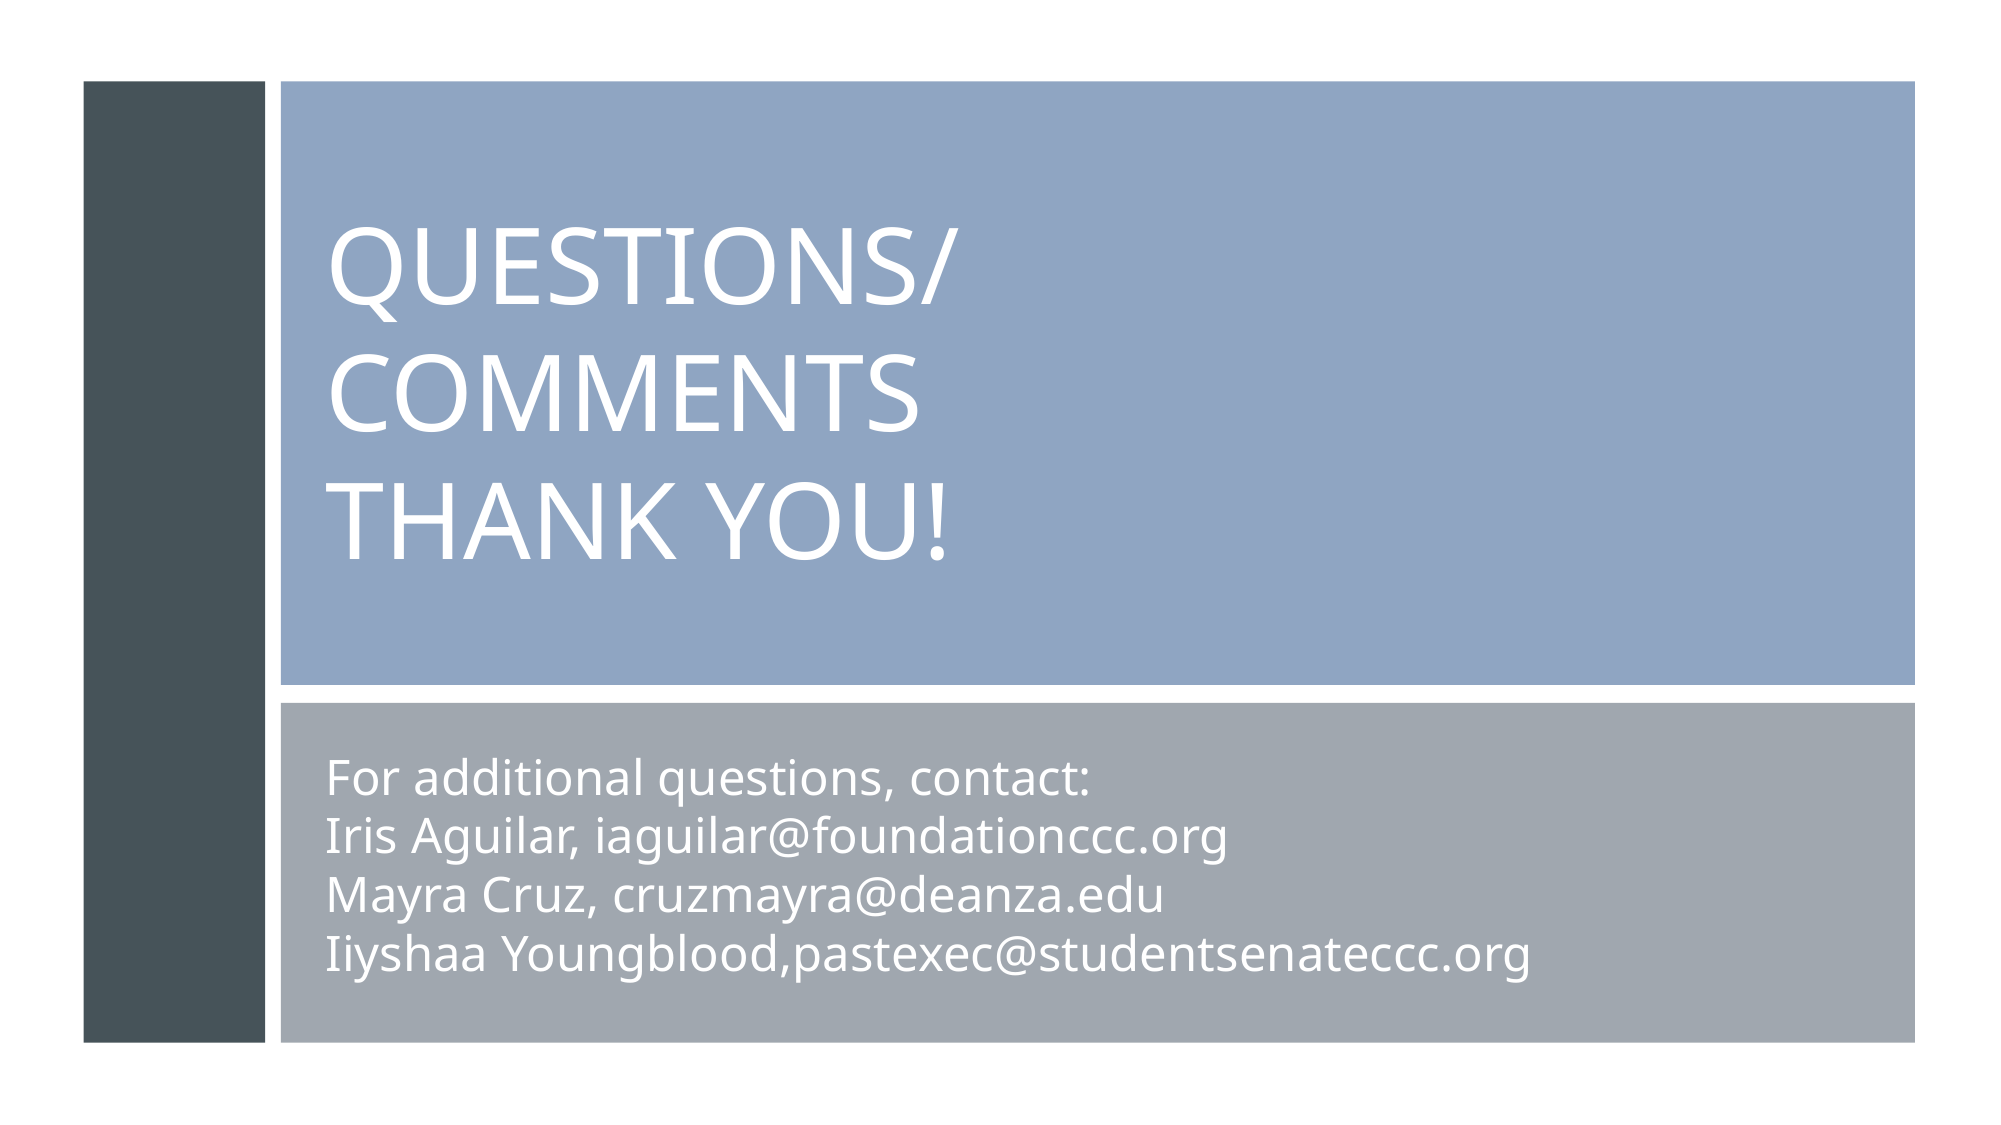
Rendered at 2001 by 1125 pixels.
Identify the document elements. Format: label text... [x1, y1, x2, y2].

text_box [280, 81, 1915, 685]
text_box [280, 702, 1915, 1043]
text_box [83, 81, 266, 1043]
list For additional questions, contact: Iris Aguilar, iaguilar@foundationccc.org Mayra Cruz, cruzmayra@deanza.edu Iiyshaa Youngblood,pastexec@studentsenateccc.org [310, 738, 1554, 1008]
title QUESTIONS/COMMENTS THANK YOU! [310, 116, 1554, 663]
text_box [0, 0, 2000, 1125]
